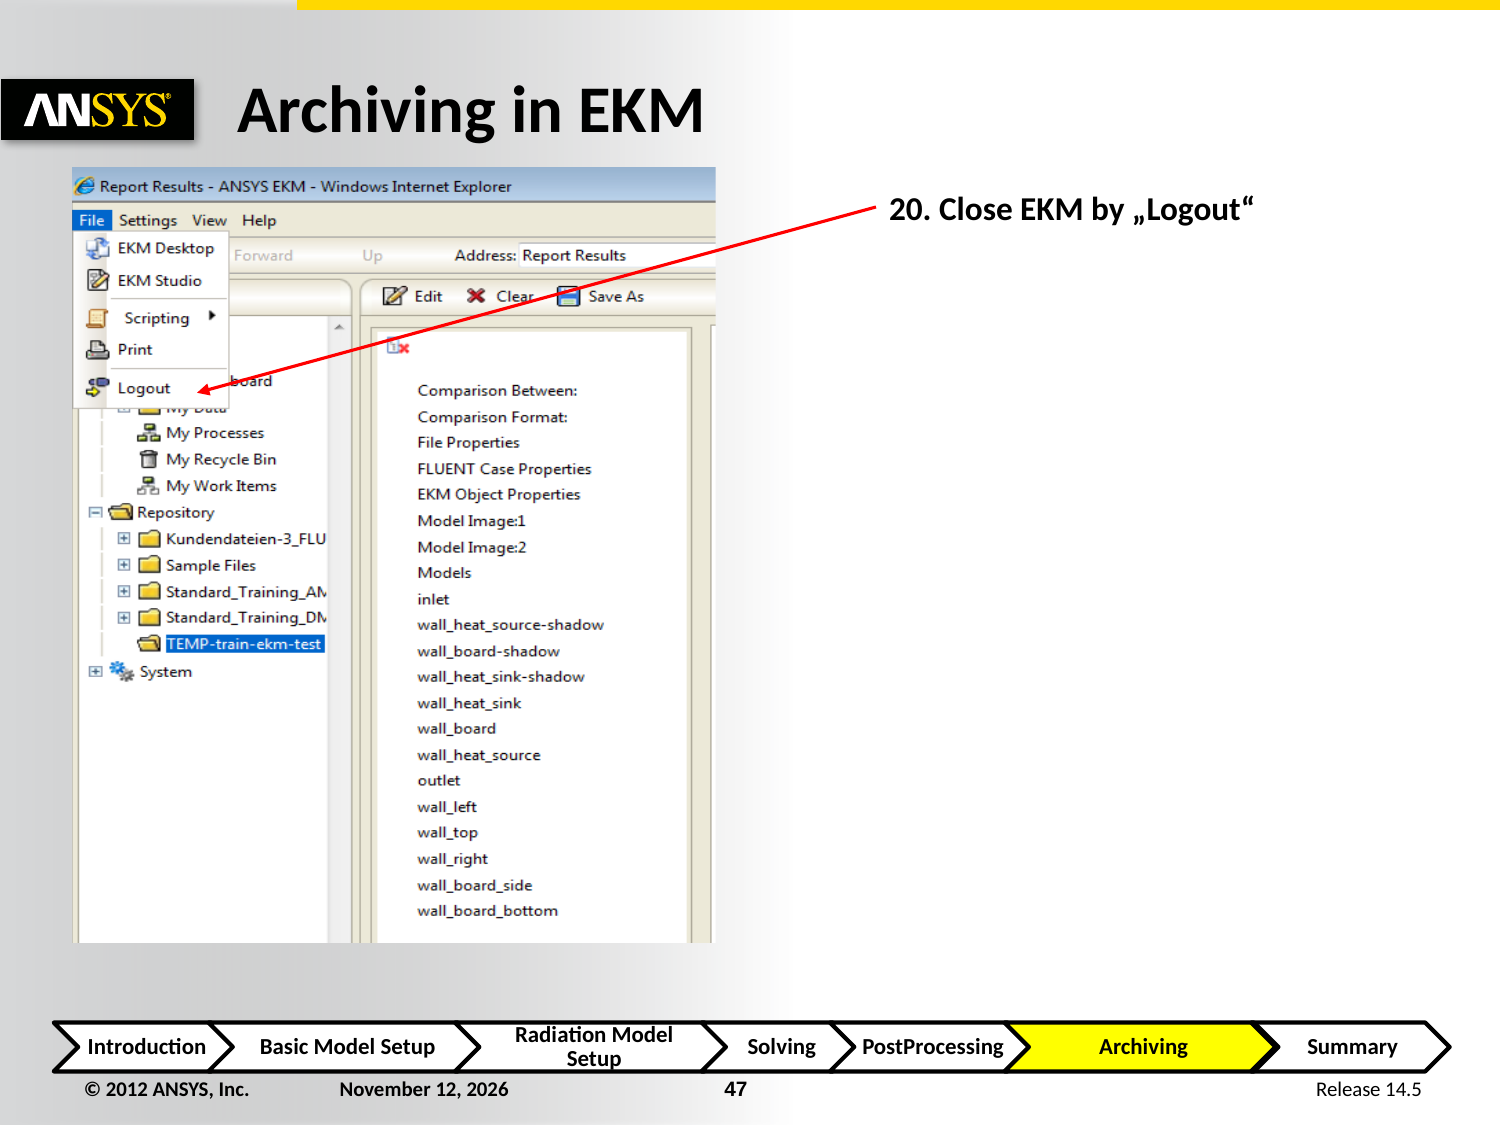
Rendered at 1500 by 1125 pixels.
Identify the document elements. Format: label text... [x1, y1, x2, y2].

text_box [196, 207, 875, 393]
text_box 20. Close EKM by „Logout“ [874, 180, 1424, 235]
title Archiving in EKM [237, 74, 1407, 176]
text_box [52, 1022, 1451, 1072]
picture [71, 166, 716, 943]
